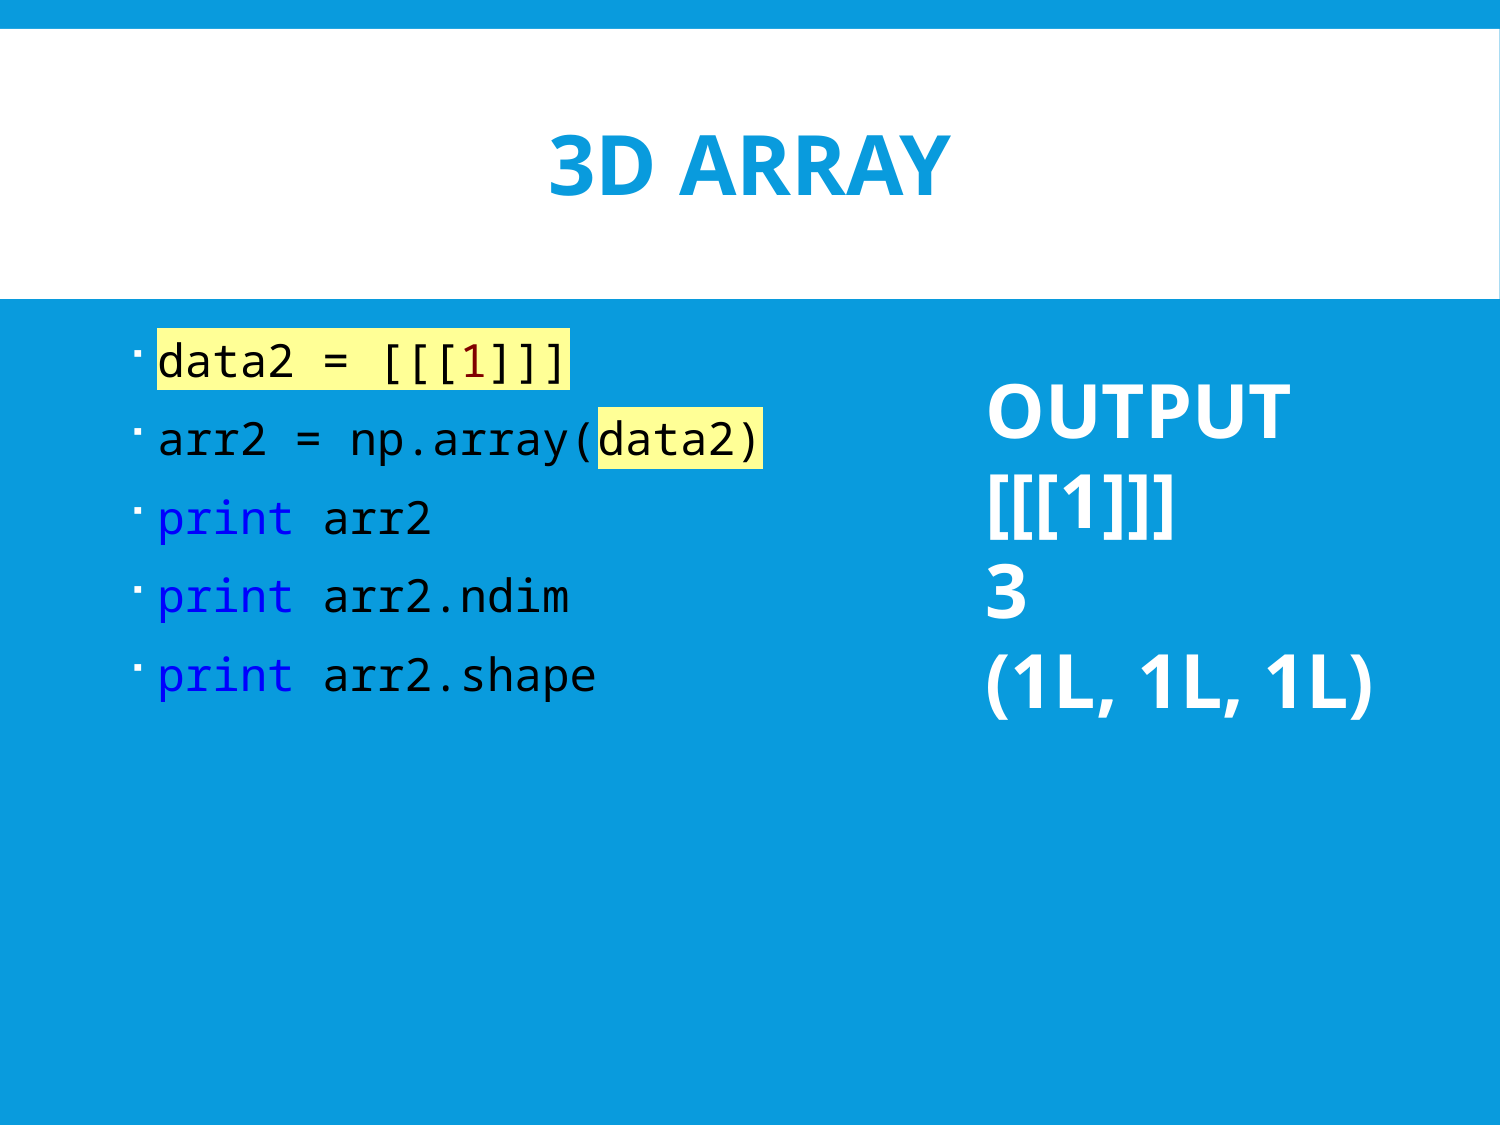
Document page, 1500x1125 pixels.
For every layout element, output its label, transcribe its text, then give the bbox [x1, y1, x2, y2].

title 3d array [112, 46, 1388, 295]
text_box OUTPUT [[[1]]] 3 (1L, 1L, 1L) [970, 356, 1390, 776]
list data2 = [[[1]]] arr2 = np.array(data2) print arr2 print arr2.ndim print arr2.shape [112, 329, 1388, 1020]
